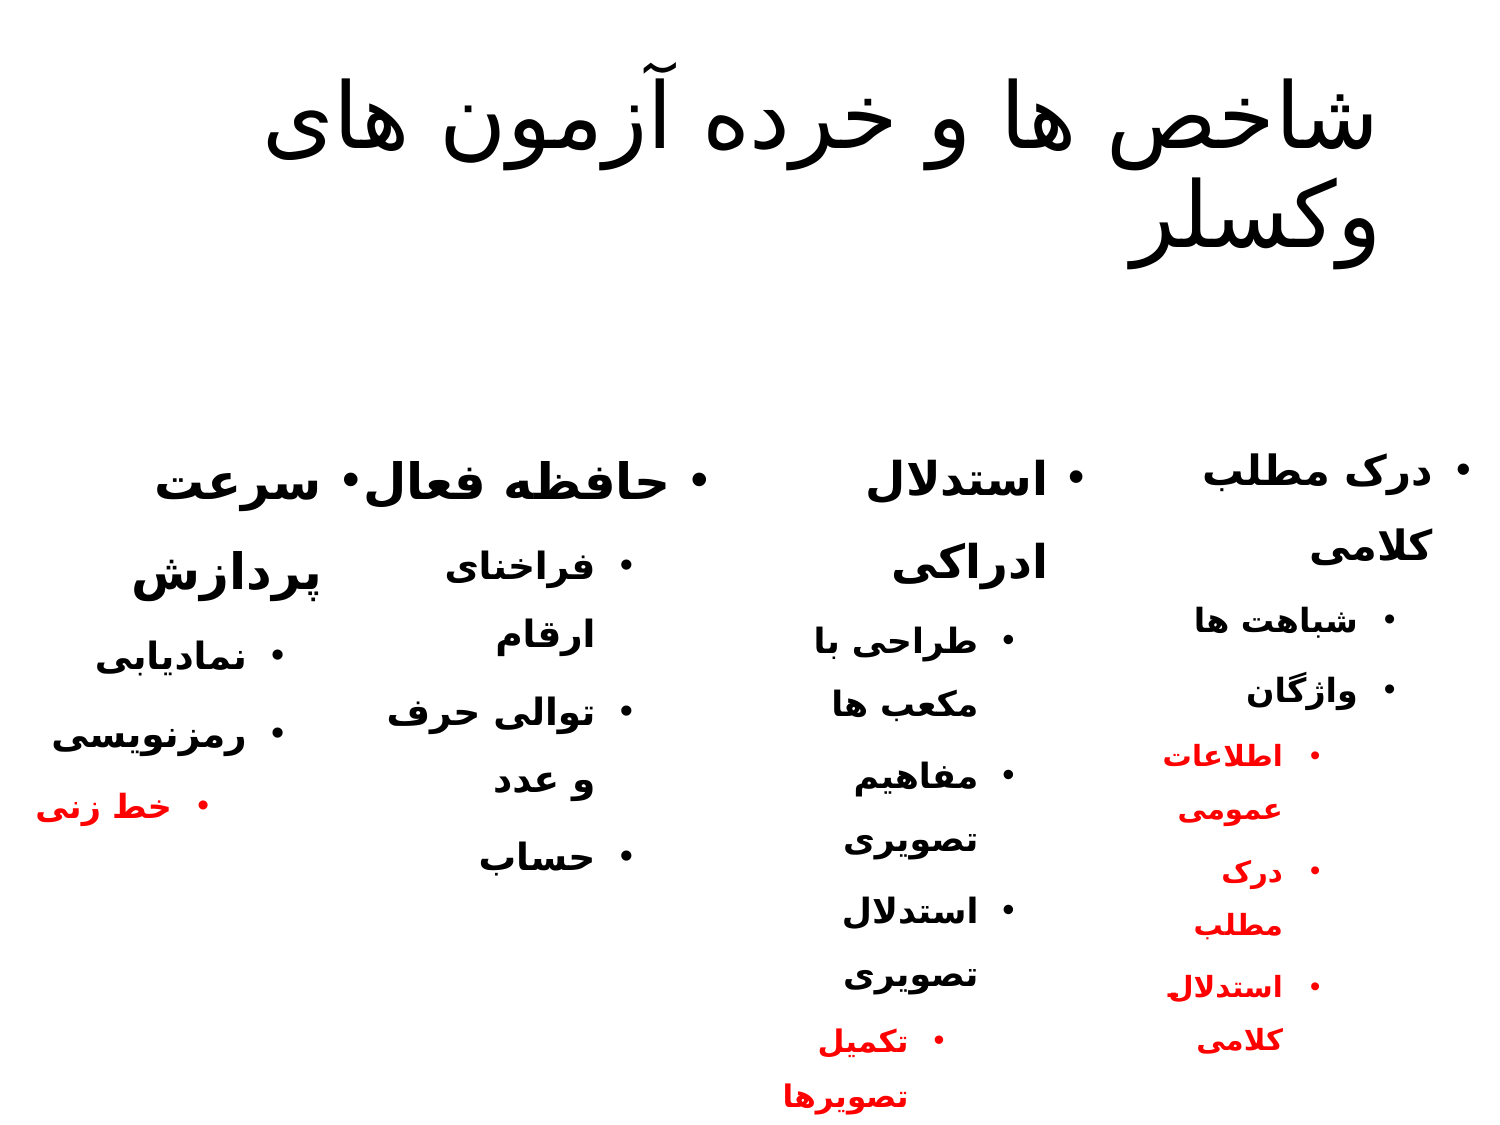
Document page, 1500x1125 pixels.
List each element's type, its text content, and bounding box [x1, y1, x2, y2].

text_box استدلال ادراکی طراحی با مکعب ها مفاهیم تصویری استدلال تصویری تکمیل تصویرها [724, 413, 1099, 1125]
text_box سرعت پردازش نمادیابی رمزنویسی خط زنی [0, 411, 375, 1125]
text_box حافظه فعال فراخنای ارقام توالی حرف و عدد حساب [375, 412, 724, 1125]
title شاخص ها و خرده آزمون های وکسلر [103, 59, 1397, 278]
list درک مطلب کلامی شباهت ها واژگان اطلاعات عمومی درک مطلب استدلال کلامی [1110, 411, 1486, 1125]
